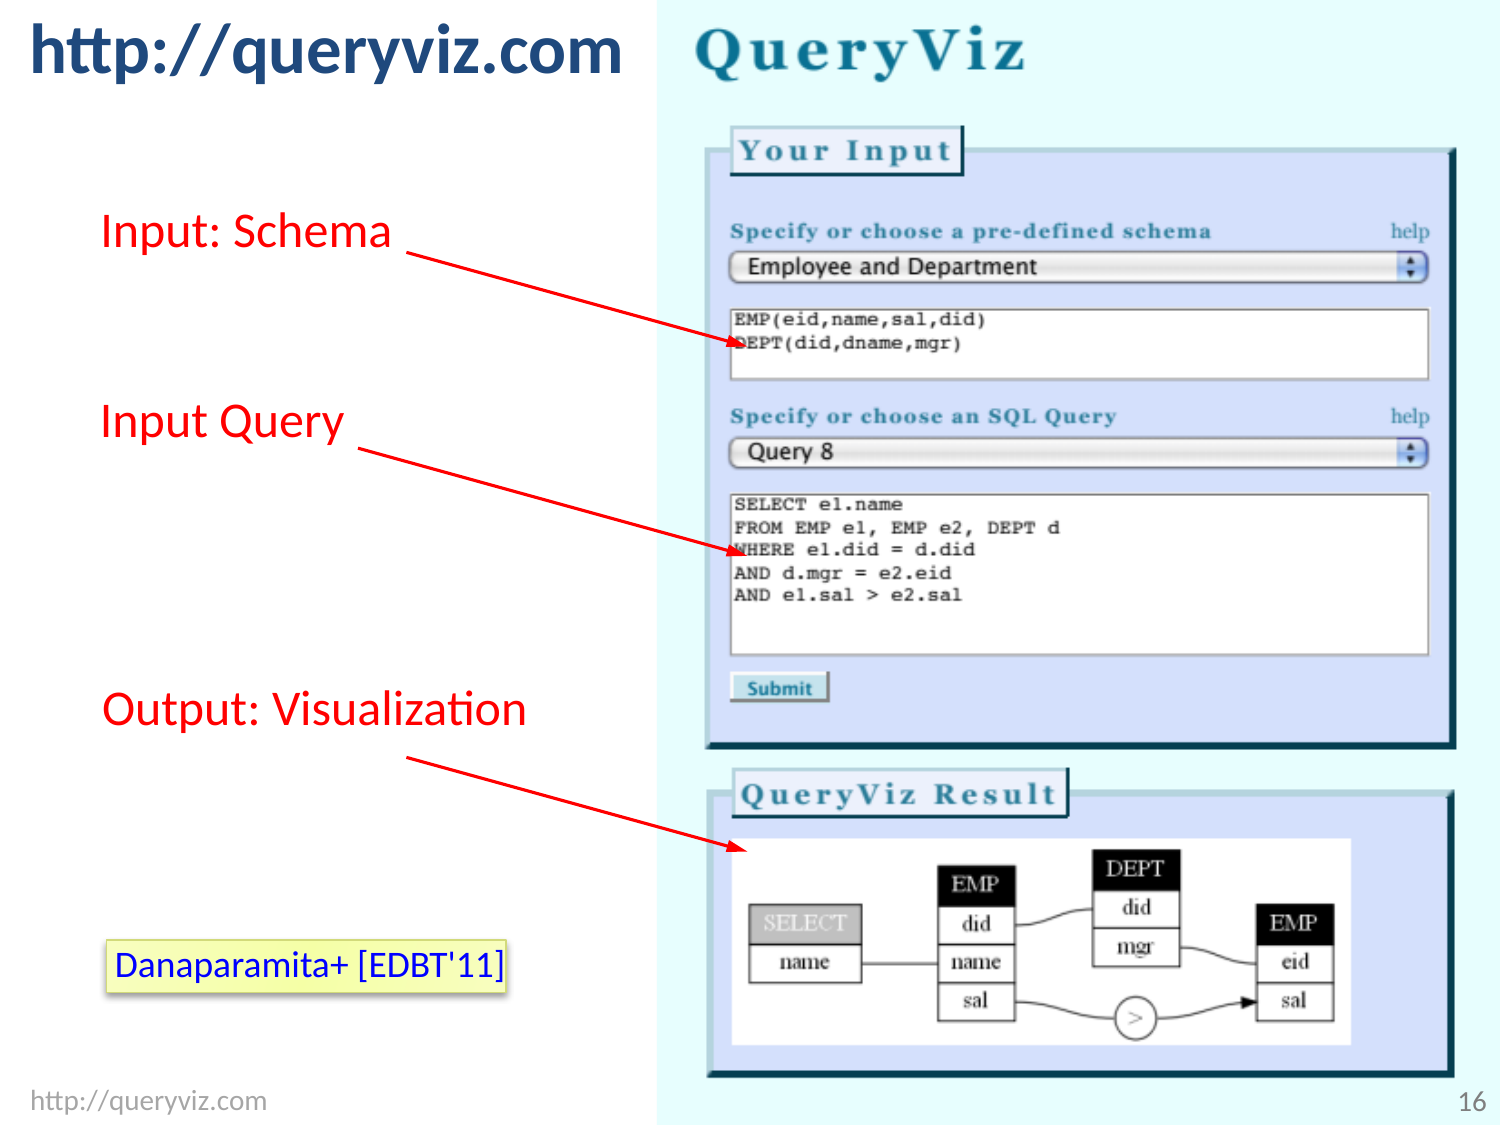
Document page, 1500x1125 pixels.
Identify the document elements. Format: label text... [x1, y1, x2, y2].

title http://queryviz.com [28, 1, 632, 89]
text_box Danaparamita+ [EDBT'11] [106, 939, 506, 993]
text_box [406, 757, 748, 852]
text_box Input Query [100, 387, 345, 448]
picture [656, 0, 1500, 1125]
text_box Input: Schema [100, 197, 393, 258]
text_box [406, 252, 748, 347]
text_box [357, 447, 748, 557]
text_box Output: Visualization [102, 675, 528, 736]
